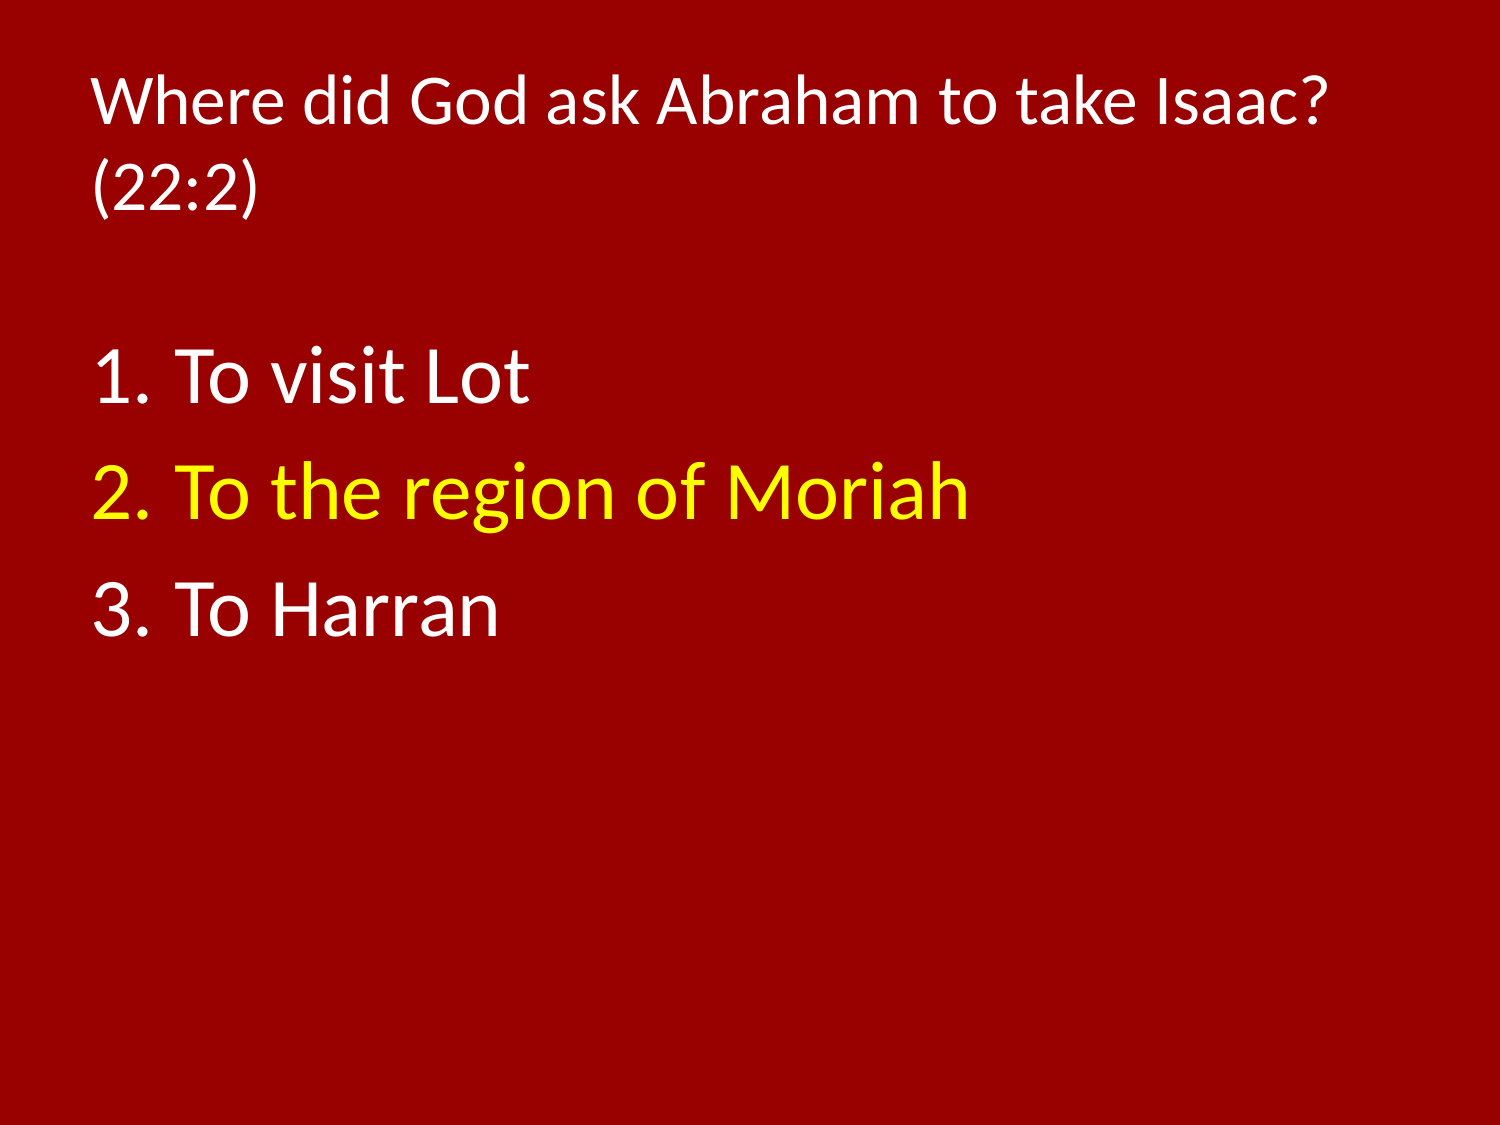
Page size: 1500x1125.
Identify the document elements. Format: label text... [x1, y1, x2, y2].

list To visit Lot To the region of Moriah To Harran [75, 312, 1425, 1005]
title Where did God ask Abraham to take Isaac? (22:2) [75, 45, 1425, 233]
